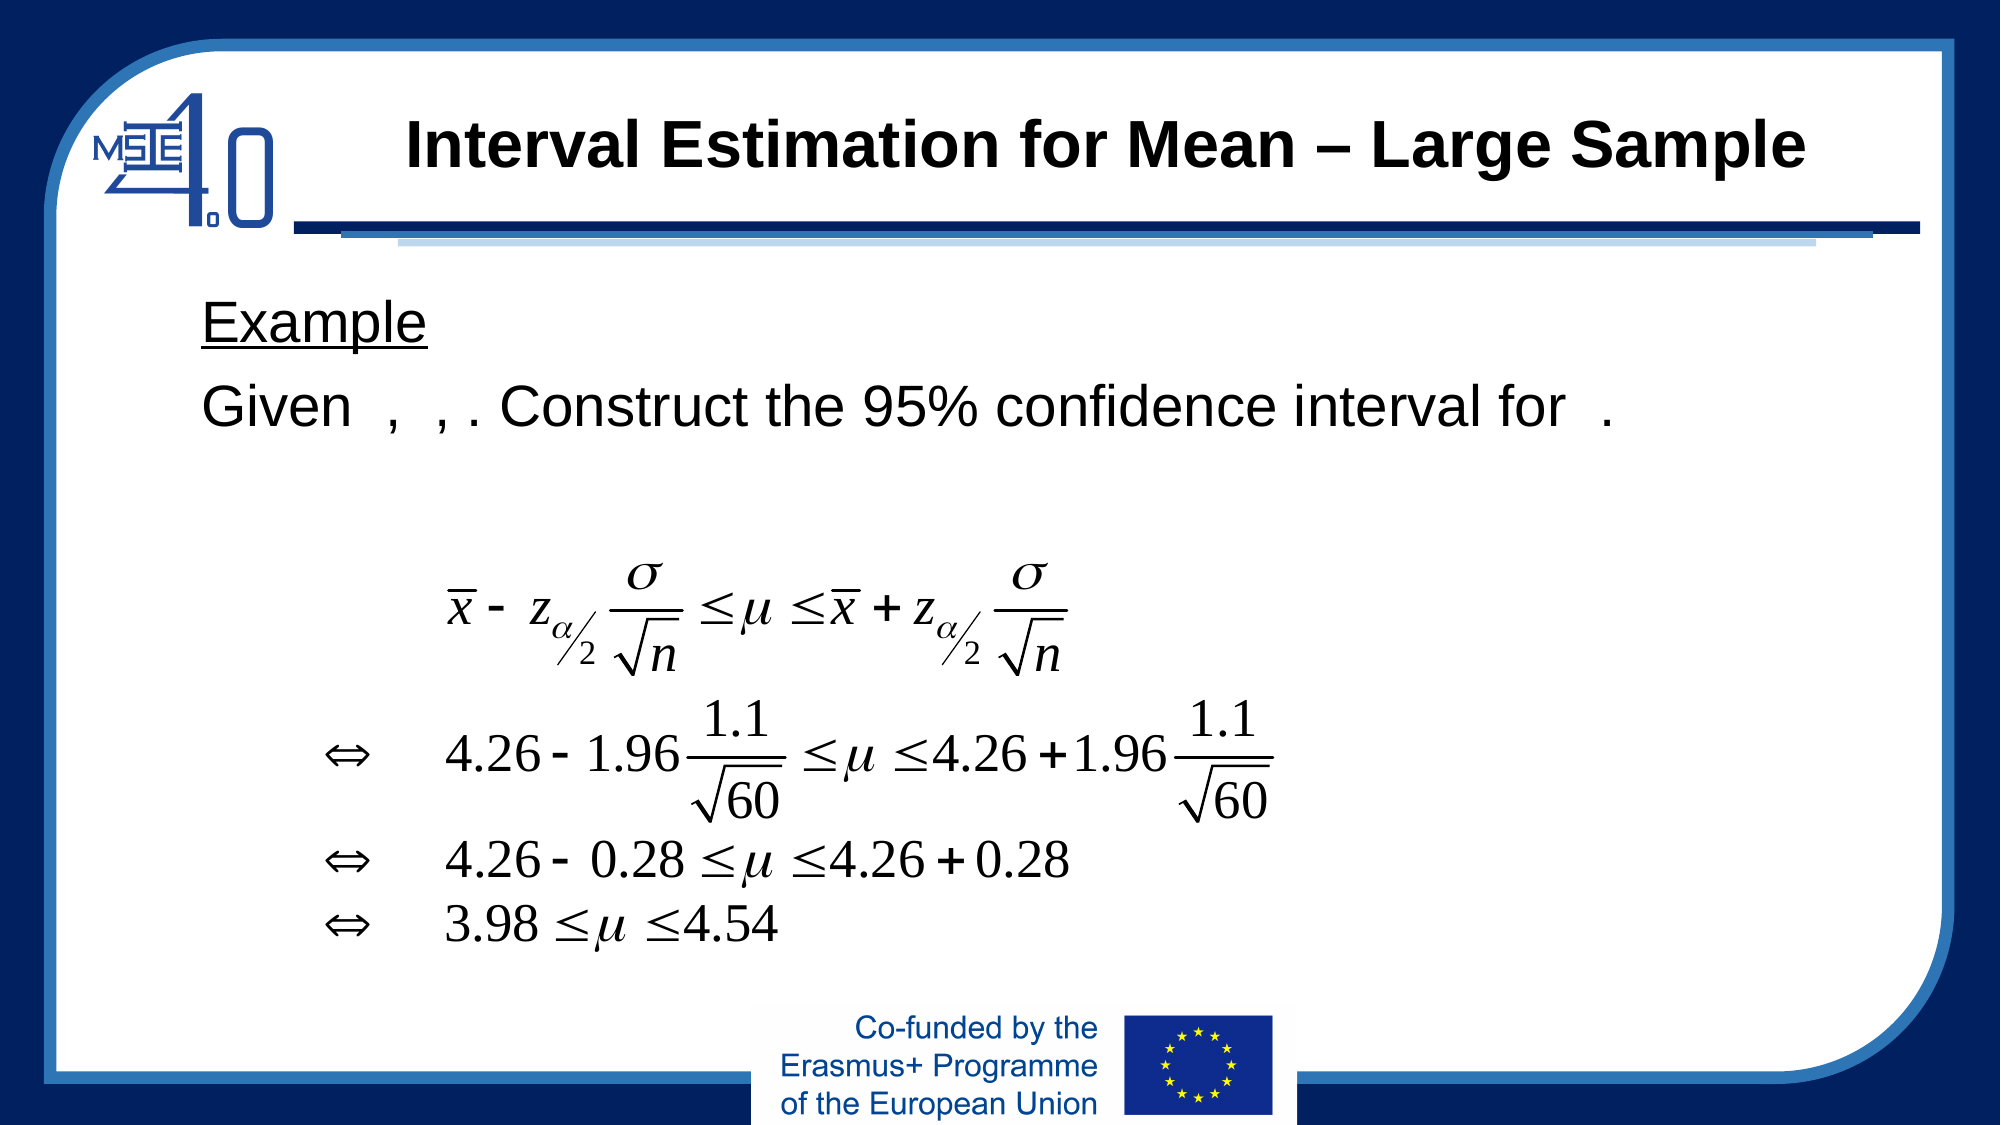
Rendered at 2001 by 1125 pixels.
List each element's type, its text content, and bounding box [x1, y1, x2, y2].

text_box [0, 0, 2000, 75]
title Interval Estimation for Mean – Large Sample [294, 75, 1921, 220]
picture [751, 1003, 1298, 1125]
picture [316, 538, 1861, 963]
